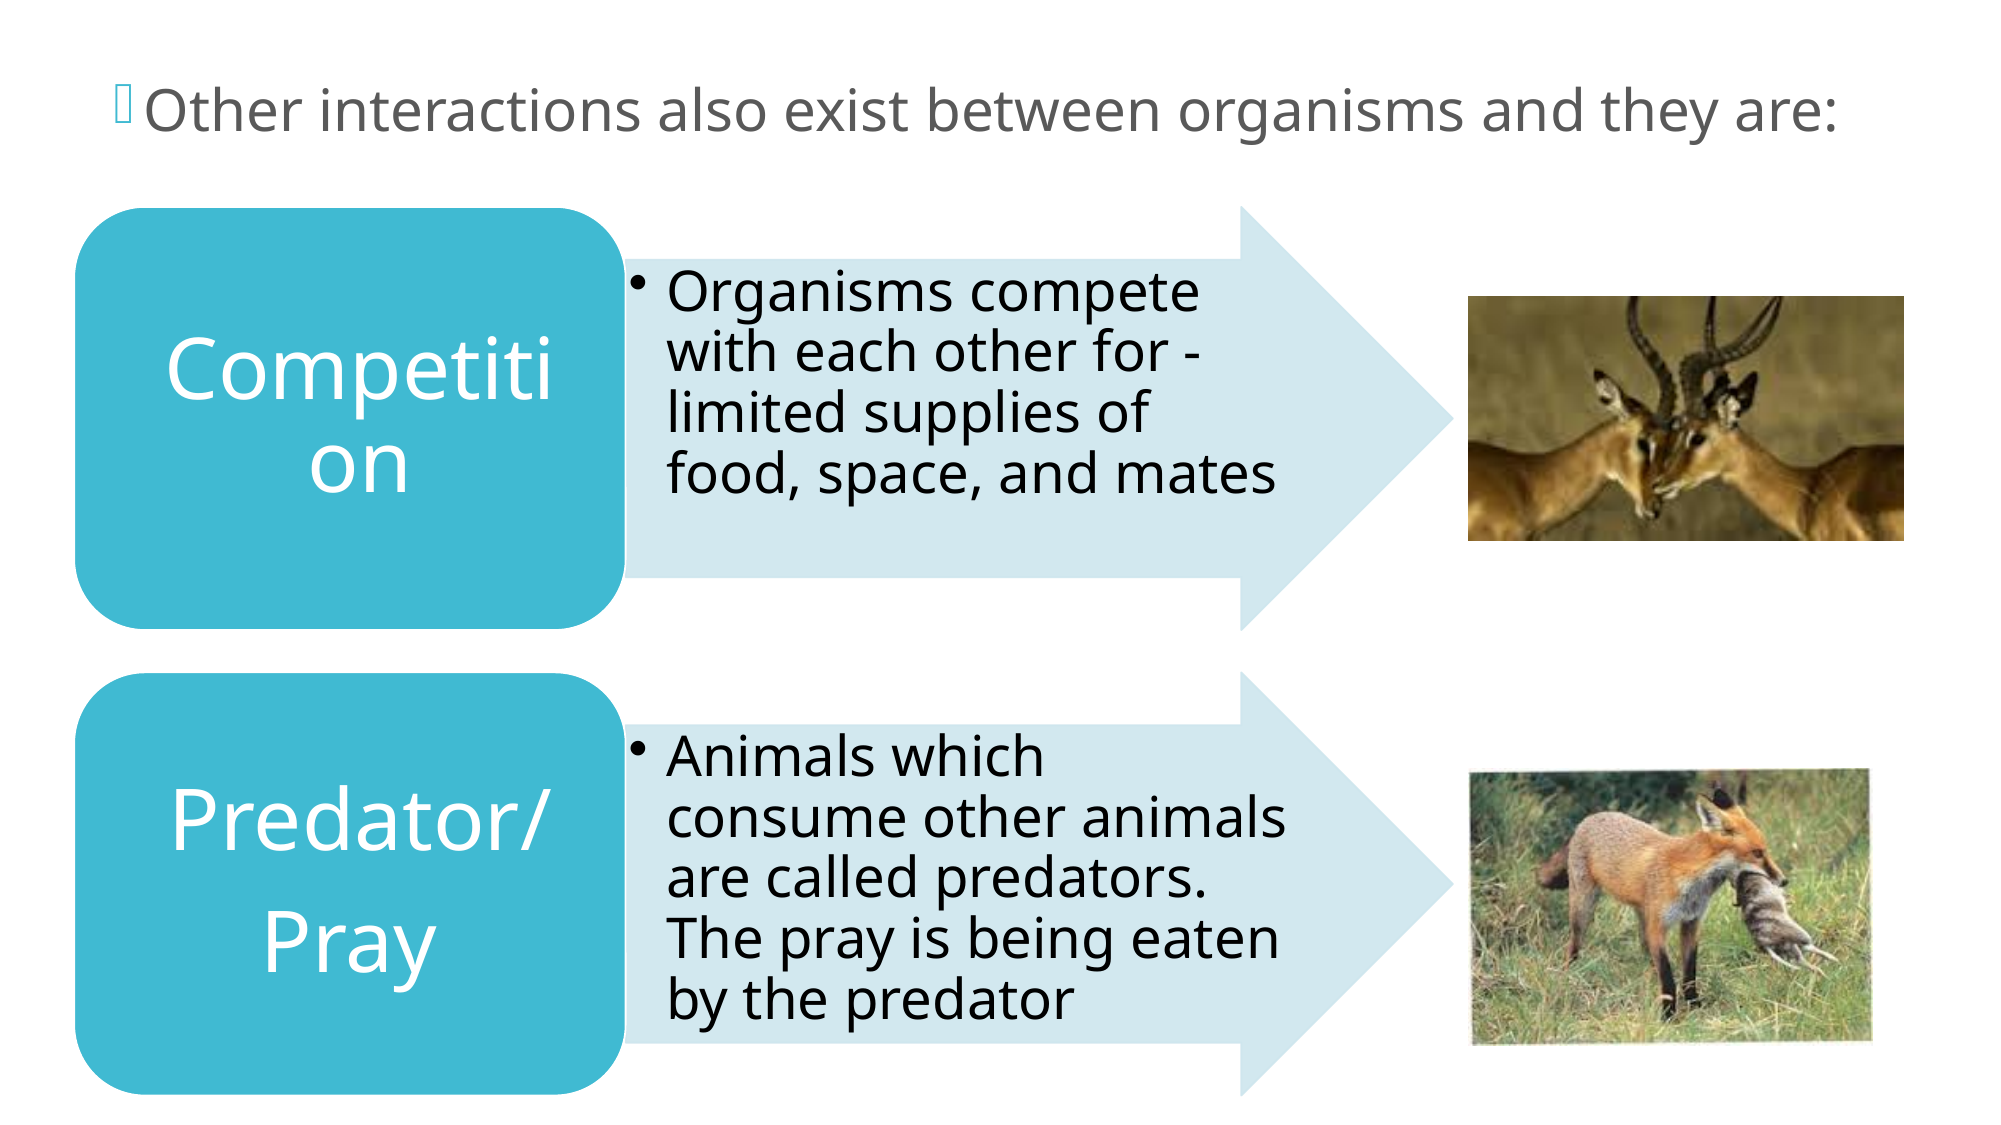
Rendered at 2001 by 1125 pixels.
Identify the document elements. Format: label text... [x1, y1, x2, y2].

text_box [73, 206, 1454, 1096]
picture [1467, 296, 1905, 541]
picture [1467, 768, 1873, 1046]
text_box Other interactions also exist between organisms and they are: [98, 74, 1923, 183]
